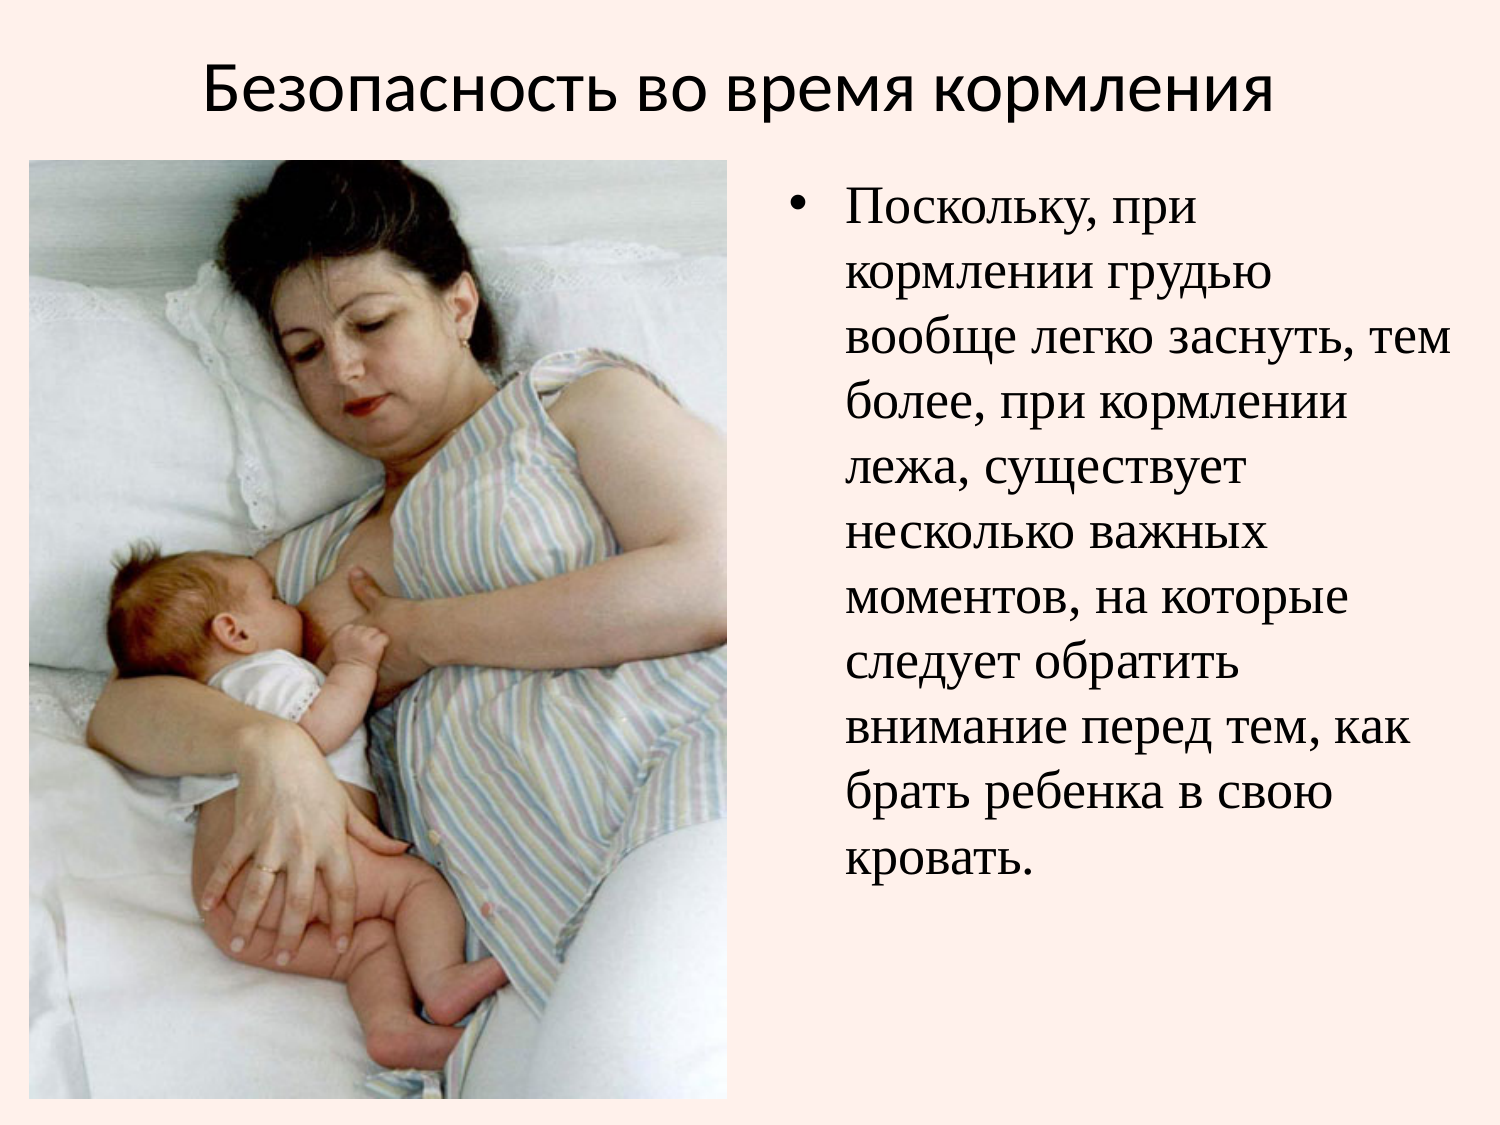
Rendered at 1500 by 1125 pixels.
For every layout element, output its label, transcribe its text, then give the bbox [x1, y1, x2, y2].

list Поскольку, при кормлении грудью вообще легко заснуть, тем более, при кормлении лежа, существует несколько важных моментов, на которые следует обратить внимание перед тем, как брать ребенка в свою кровать. [773, 161, 1471, 1099]
title Безопасность во время кормления [64, 30, 1415, 135]
picture [29, 160, 727, 1099]
